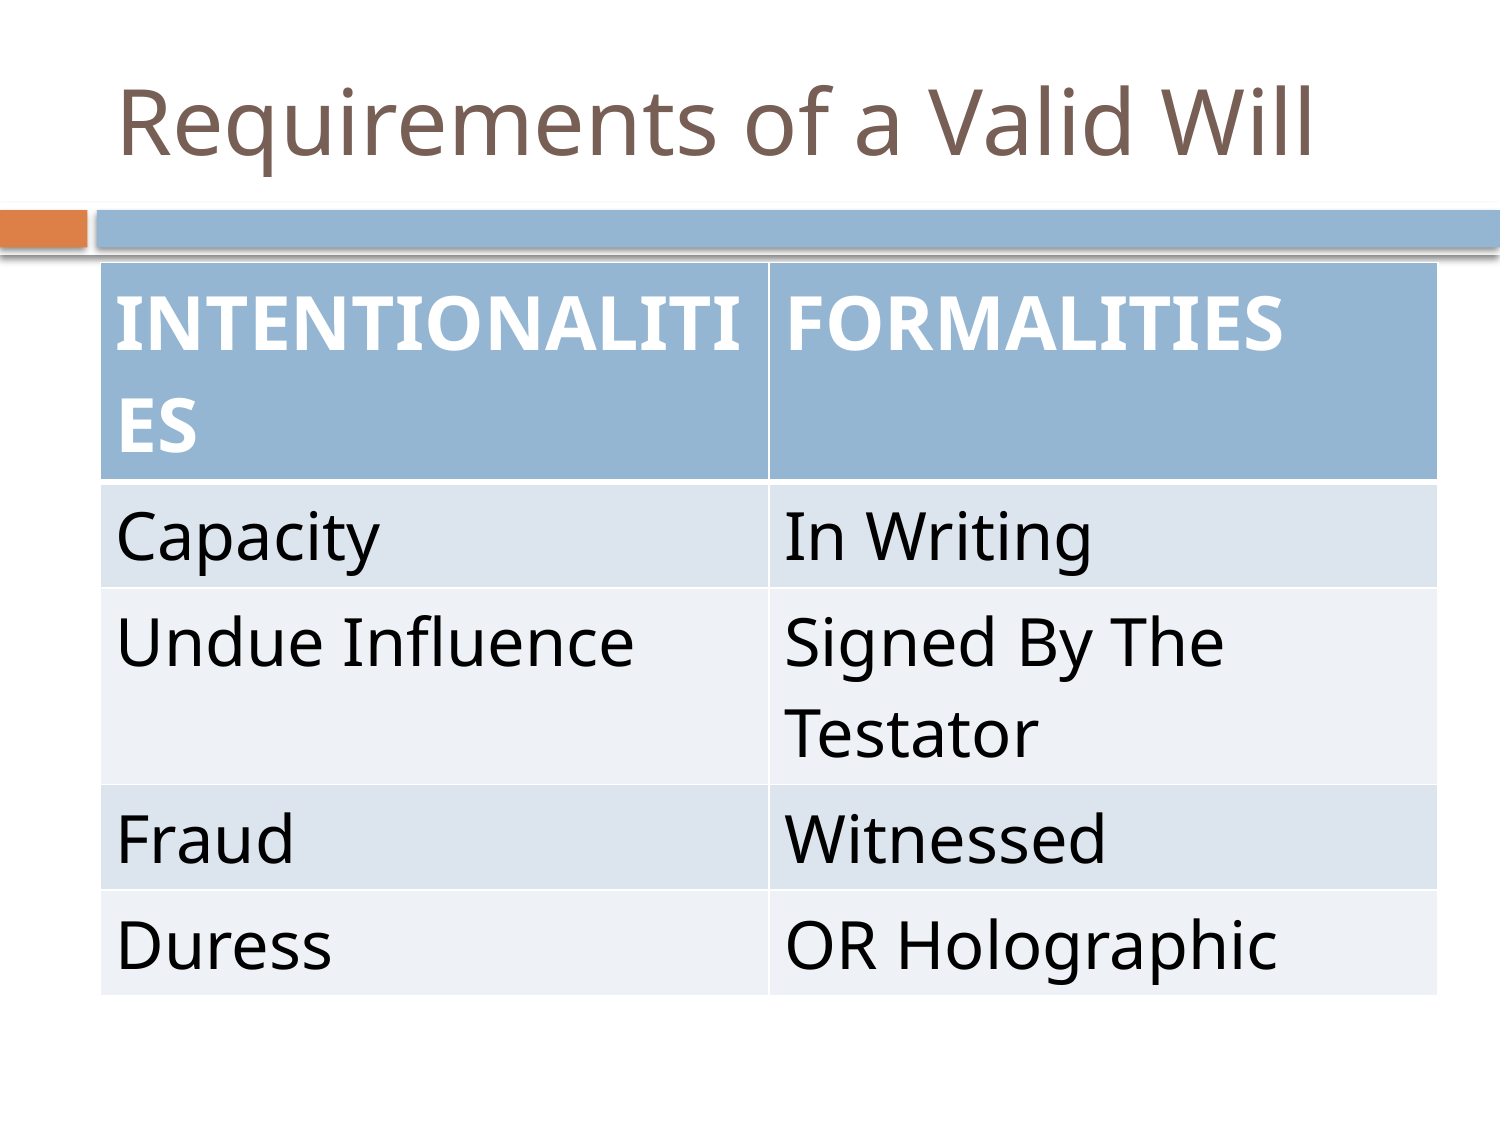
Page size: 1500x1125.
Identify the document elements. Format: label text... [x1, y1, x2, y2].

title Requirements of a Valid Will [100, 37, 1438, 200]
table_cell Capacity [101, 485, 768, 587]
table_cell Witnessed [770, 785, 1437, 889]
table_header FORMALITIES [770, 263, 1437, 479]
table_cell OR Holographic [770, 891, 1437, 995]
table_cell Duress [101, 891, 768, 995]
table_cell In Writing [770, 485, 1437, 587]
table_cell Signed By The Testator [770, 589, 1437, 784]
table_cell Fraud [101, 785, 768, 889]
table_cell Undue Influence [101, 589, 768, 784]
table_header INTENTIONALITIES [101, 263, 768, 479]
